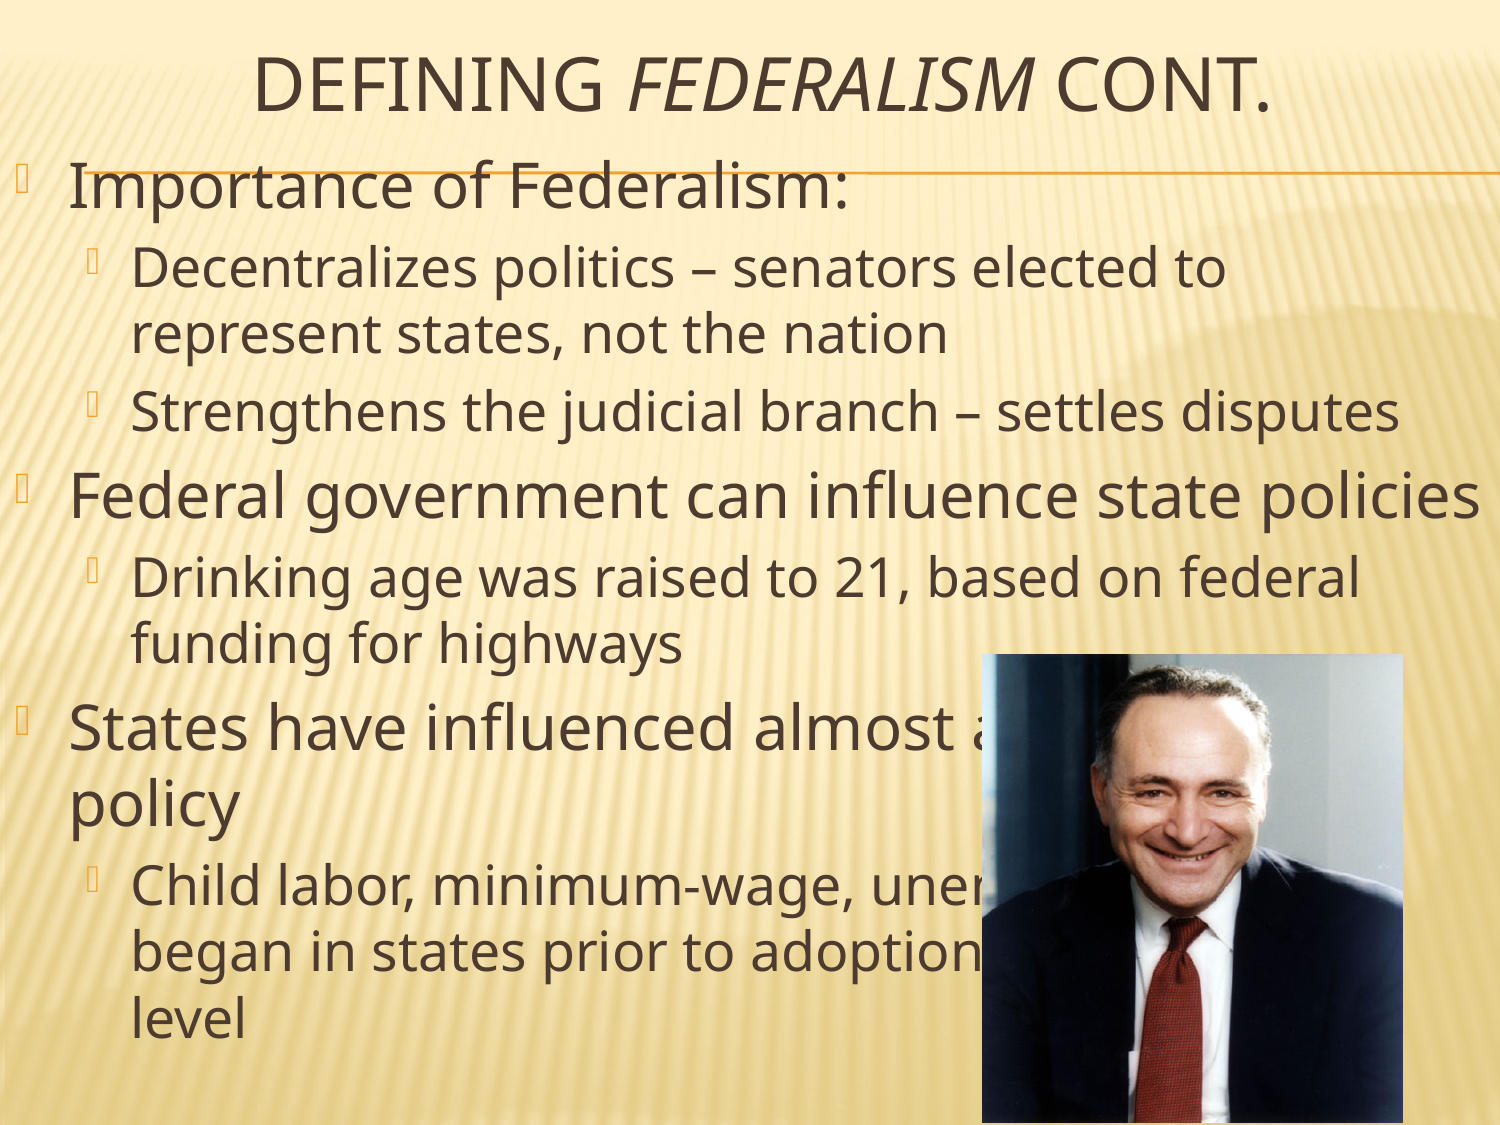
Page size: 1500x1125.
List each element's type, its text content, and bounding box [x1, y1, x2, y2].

title Defining Federalism Cont. [87, 0, 1438, 137]
picture [982, 654, 1403, 1123]
list Importance of Federalism: Decentralizes politics – senators elected to represent states, not the nation Strengthens the judicial branch – settles disputes Federal government can influence state policies Drinking age was raised to 21, based on federal funding for highways States have influenced almost all national policy Child labor, minimum-wage, unemployment, etc. began in states prior to adoption at the national level [0, 137, 1500, 1125]
